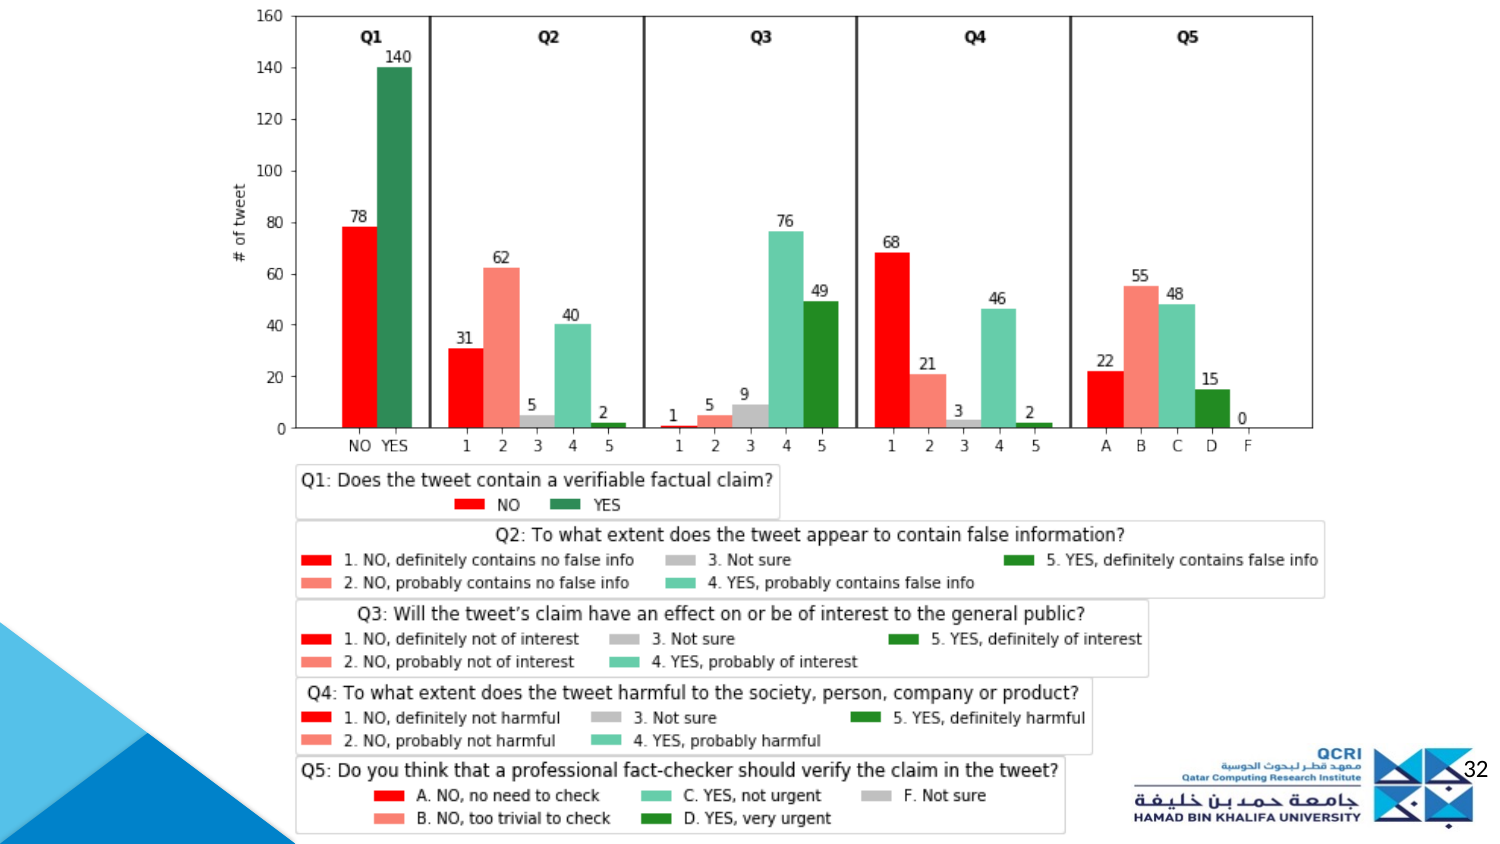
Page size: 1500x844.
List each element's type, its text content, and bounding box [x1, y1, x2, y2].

picture [223, 0, 1476, 844]
text_box 32 [1340, 746, 1500, 792]
